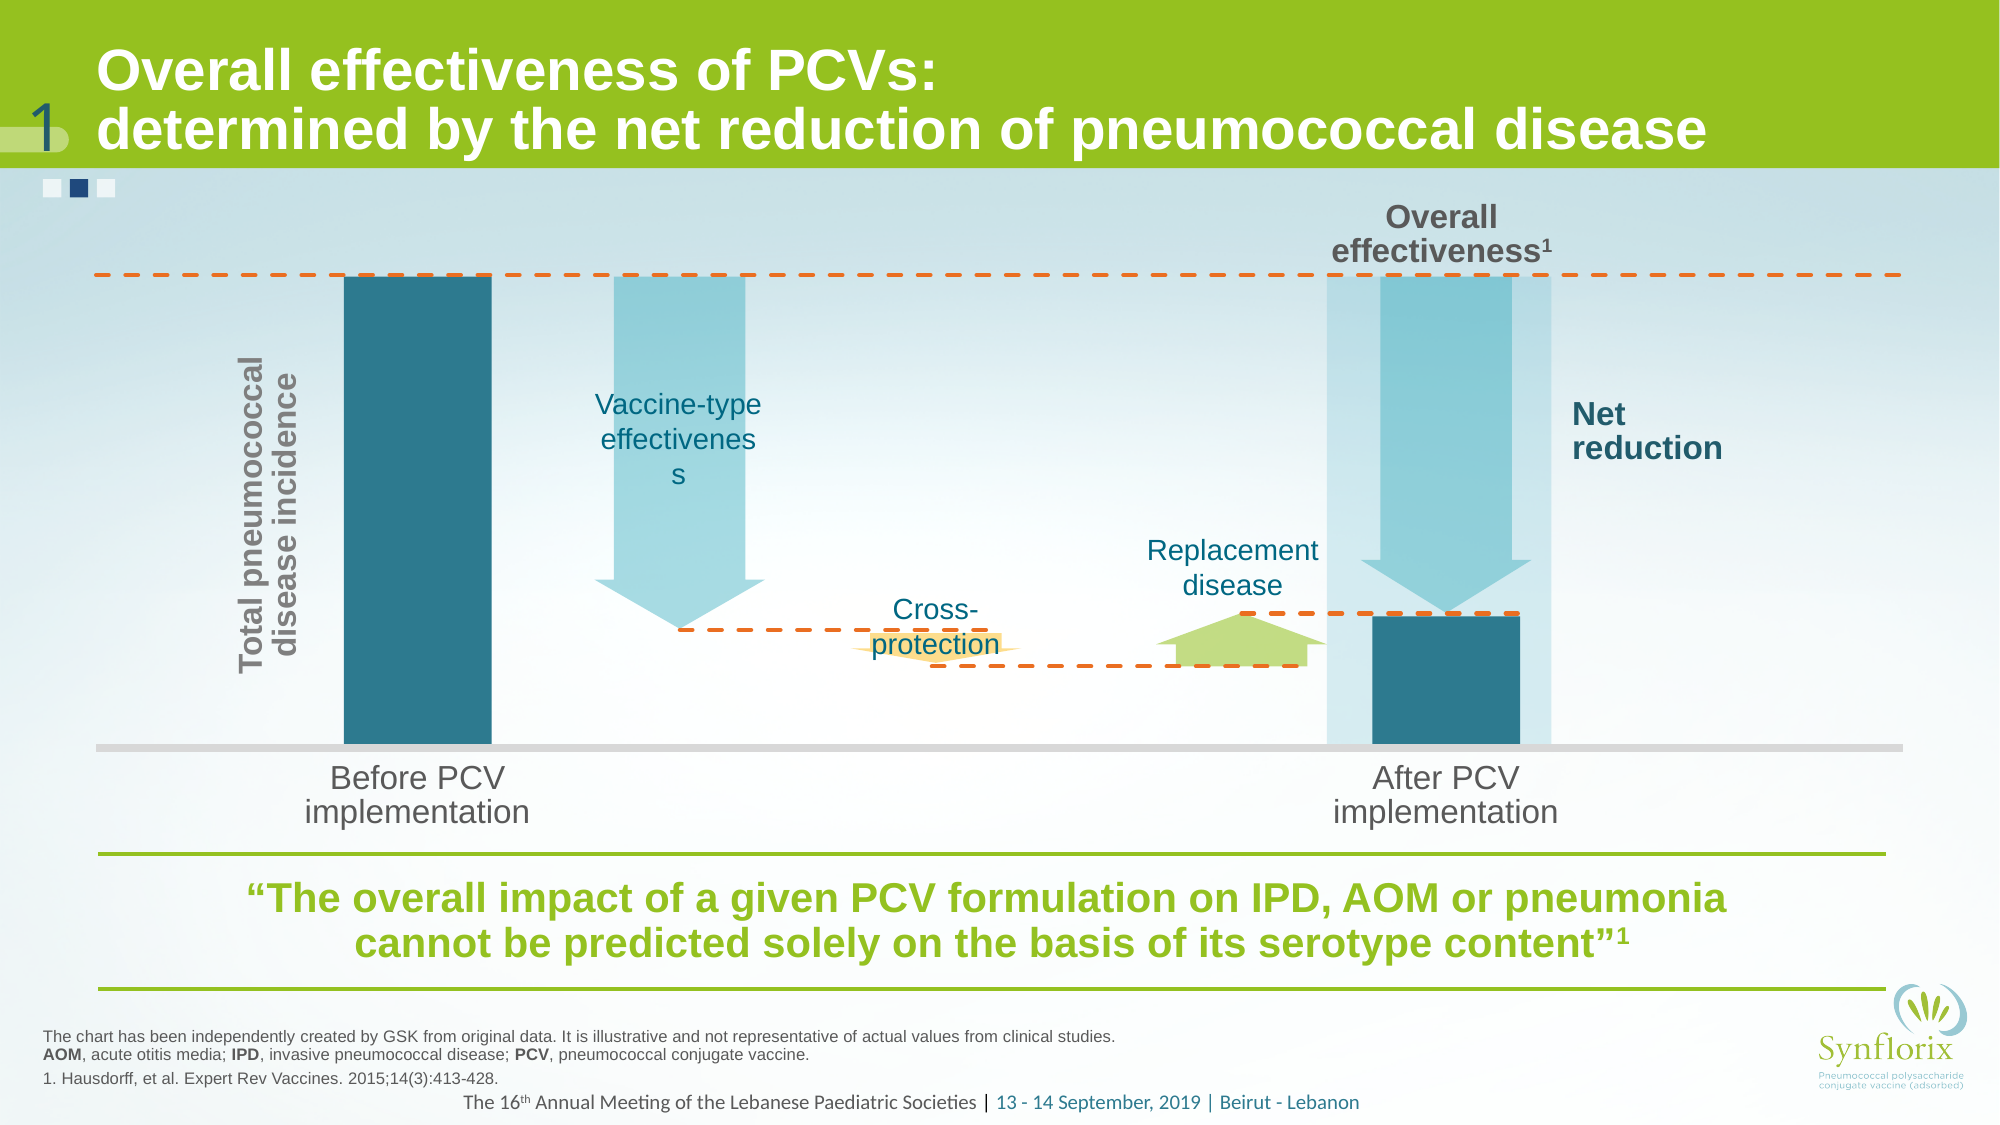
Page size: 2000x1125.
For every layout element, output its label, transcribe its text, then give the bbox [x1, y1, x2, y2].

text_box The chart has been independently created by GSK from original data. It is illustrative and not representative of actual values from clinical studies. AOM, acute otitis media; IPD, invasive pneumococcal disease; PCV, pneumococcal conjugate vaccine. 1. Hausdorff, et al. Expert Rev Vaccines. 2015;14(3):413-428. [42, 1027, 1444, 1088]
text_box The 16th Annual Meeting of the Lebanese Paediatric Societies | 13 - 14 September, 2019 | Beirut - Lebanon [463, 1077, 1384, 1114]
text_box 1 [26, 84, 64, 166]
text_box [42, 178, 116, 198]
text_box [97, 853, 1887, 990]
title Overall effectiveness of PCVs: determined by the net reduction of pneumococcal disease [96, 27, 1945, 162]
picture [1812, 977, 1972, 1093]
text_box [95, 193, 1904, 821]
